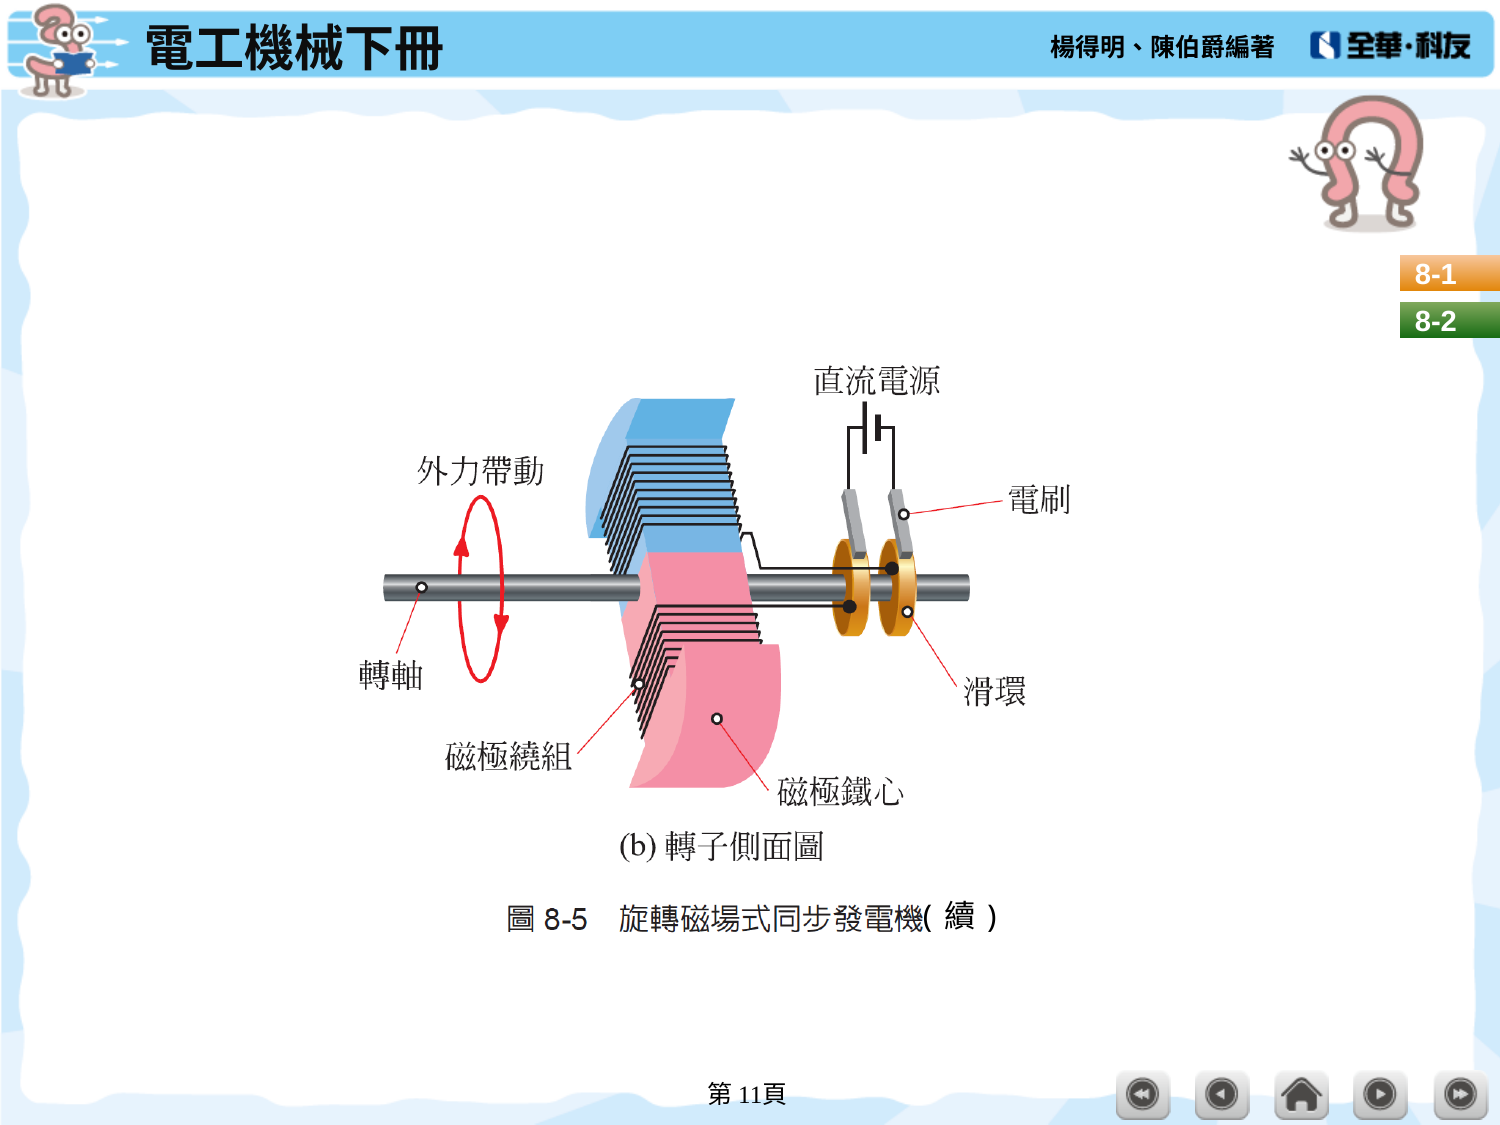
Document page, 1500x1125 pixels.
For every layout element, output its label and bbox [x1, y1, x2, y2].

picture [0, 0, 1500, 1125]
list [324, 337, 1100, 954]
